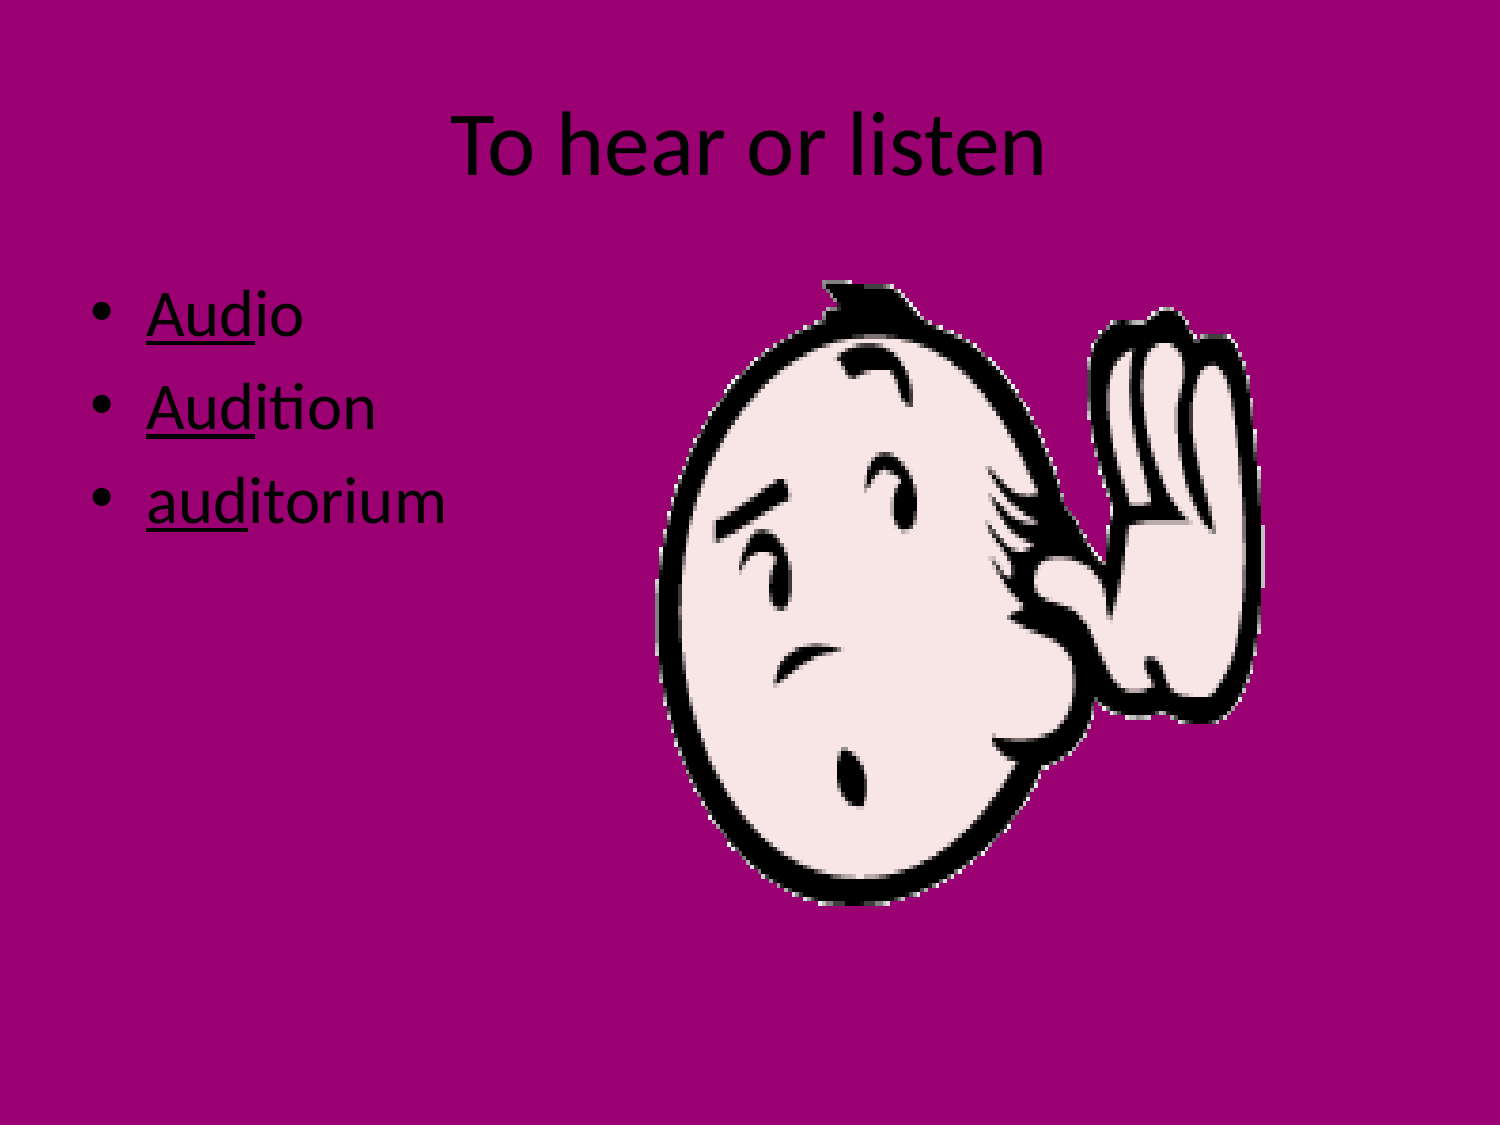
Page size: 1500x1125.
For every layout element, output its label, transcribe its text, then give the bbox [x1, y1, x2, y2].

picture [637, 262, 1288, 938]
list Audio Audition auditorium [74, 262, 1426, 1006]
title To hear or listen [74, 44, 1426, 233]
